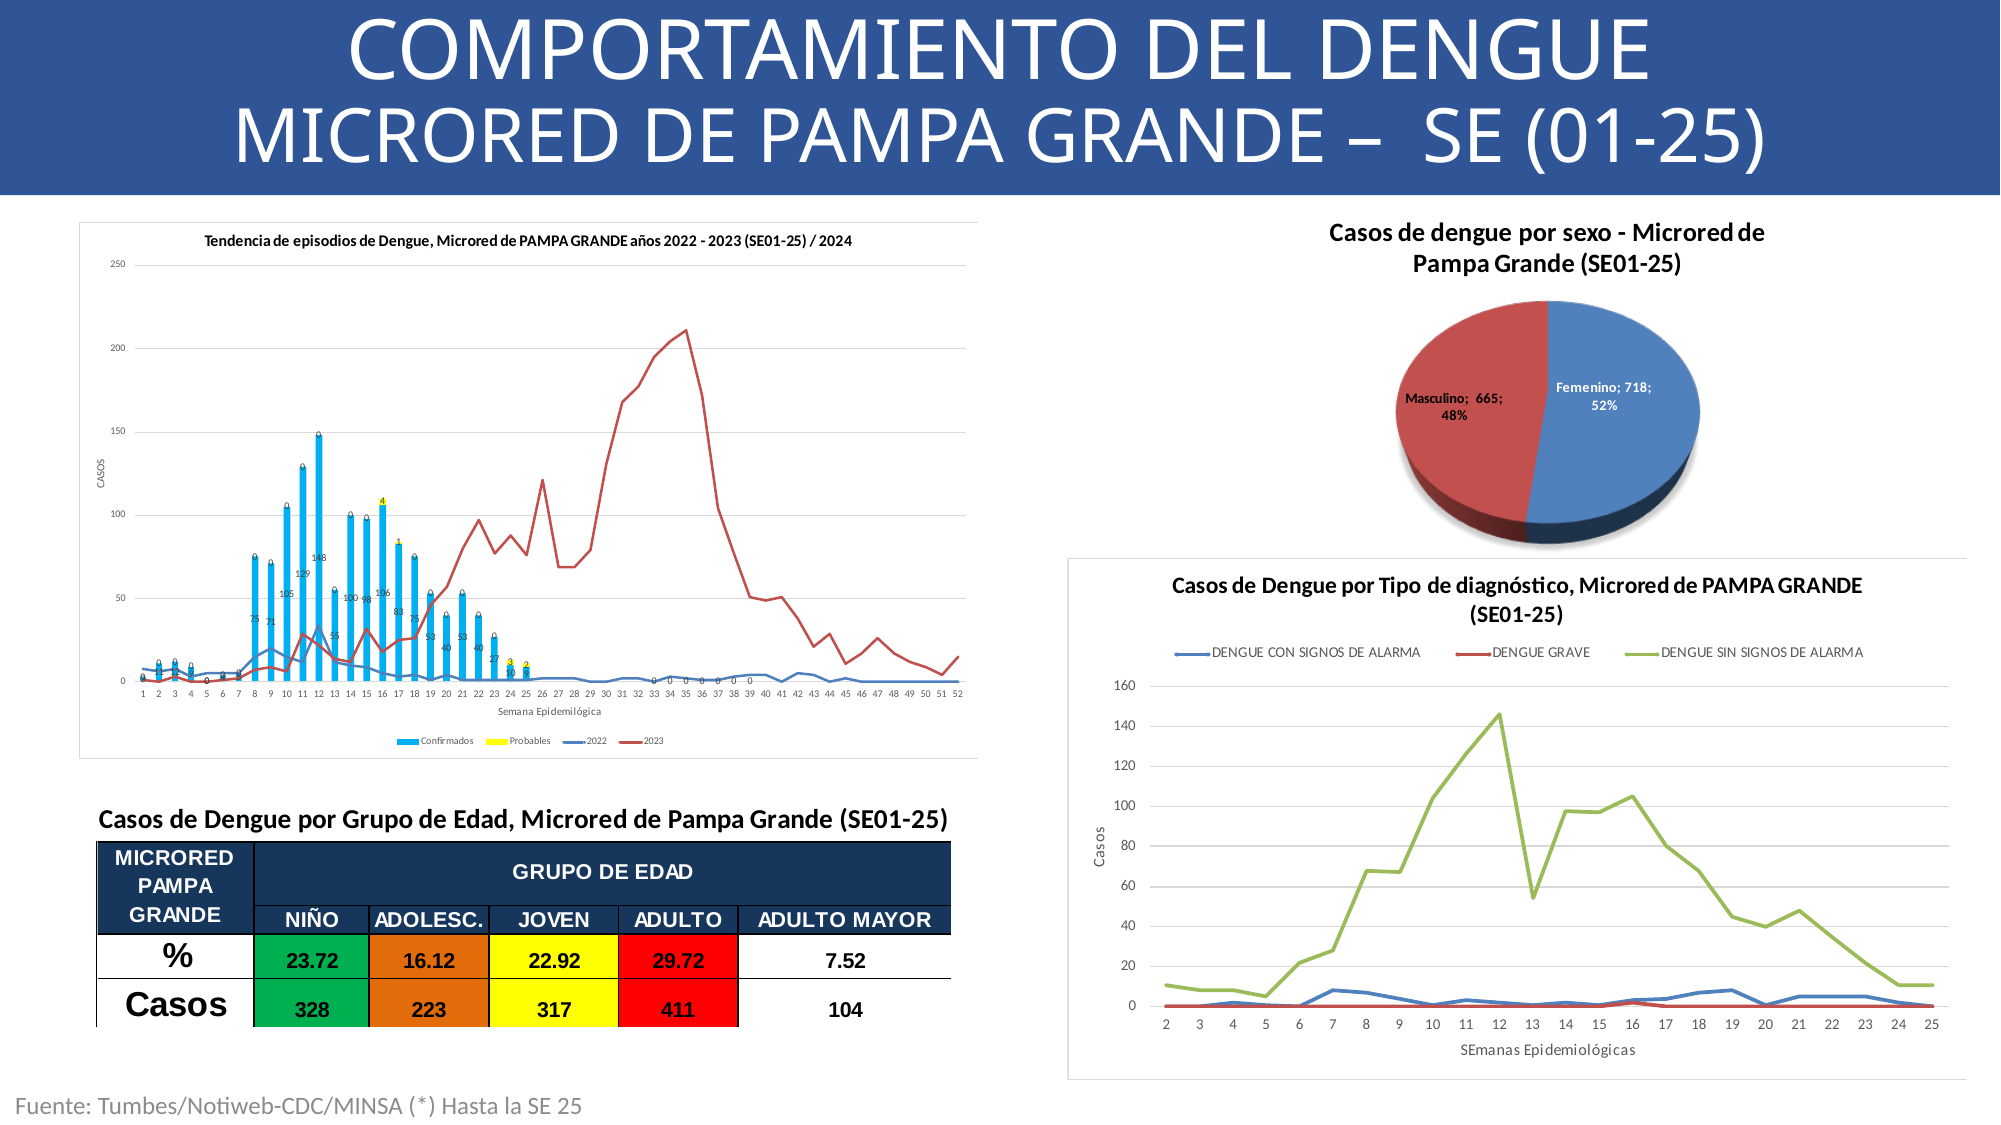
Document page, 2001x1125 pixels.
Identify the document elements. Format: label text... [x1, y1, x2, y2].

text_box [1067, 557, 1967, 1080]
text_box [96, 800, 953, 1029]
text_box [78, 222, 978, 759]
footer Fuente: Tumbes/Notiweb-CDC/MINSA (*) Hasta la SE 25 [0, 1074, 613, 1125]
text_box COMPORTAMIENTO DEL DENGUE MICRORED DE PAMPA GRANDE – SE (01-25) [0, 0, 2000, 196]
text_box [1241, 205, 1853, 557]
